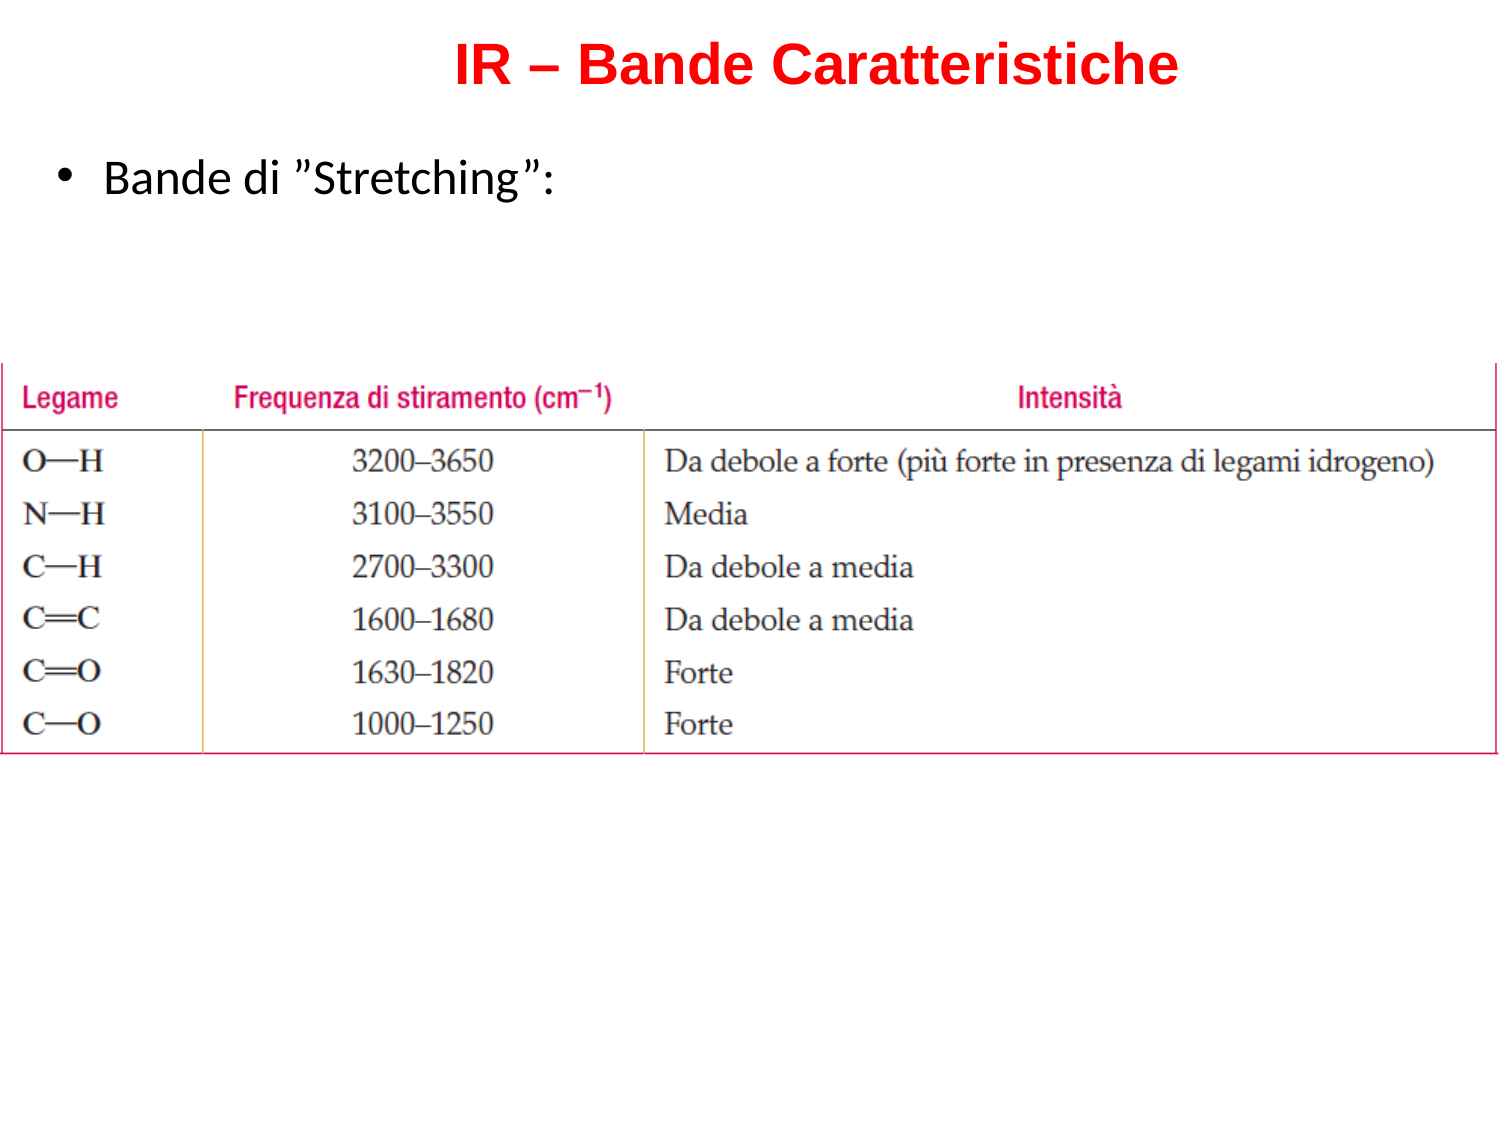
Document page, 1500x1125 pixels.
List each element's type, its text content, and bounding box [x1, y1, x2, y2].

text_box IR – Bande Caratteristiche [388, 19, 1247, 104]
text_box Bande di ”Stretching”: [41, 137, 571, 212]
picture [0, 362, 1500, 763]
